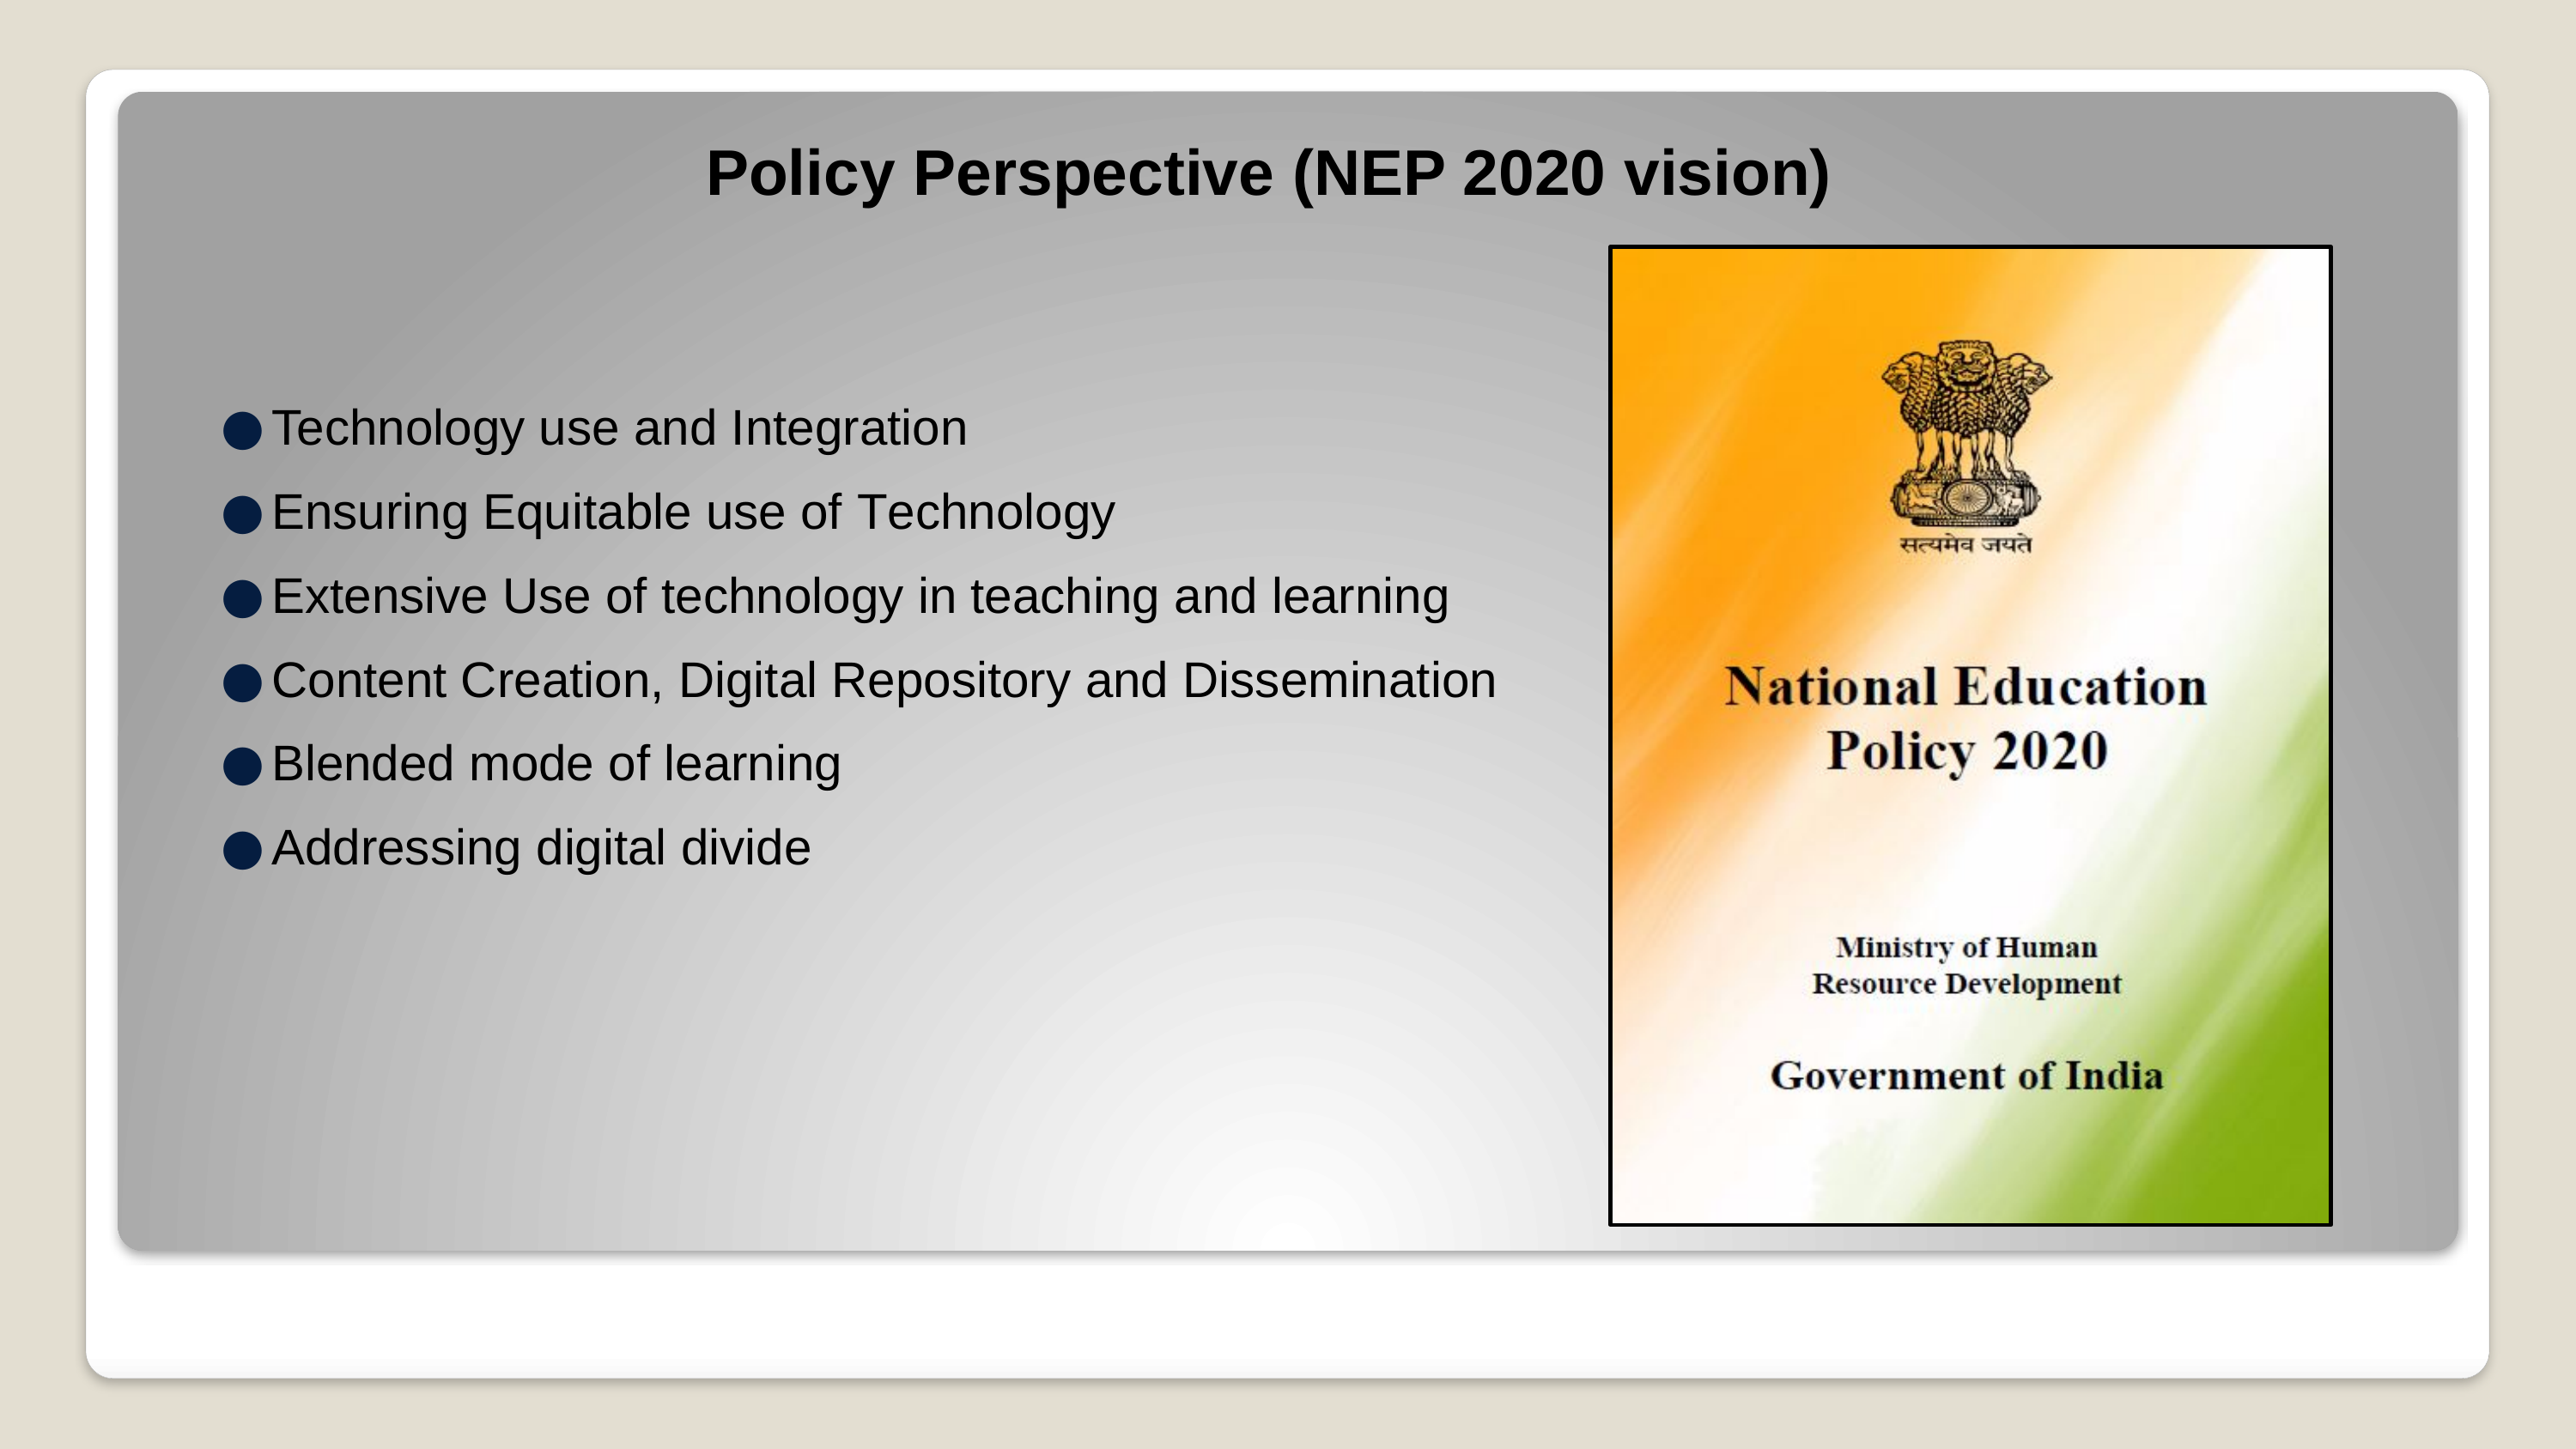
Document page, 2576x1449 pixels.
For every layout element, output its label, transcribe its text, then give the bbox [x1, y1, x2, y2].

list Technology use and Integration Ensuring Equitable use of Technology Extensive Use of technology in teaching and learning Content Creation, Digital Repository and Dissemination Blended mode of learning Addressing digital divide [194, 358, 1606, 1086]
picture [1612, 248, 2330, 1223]
text_box Policy Perspective (NEP 2020 vision) [142, 115, 2397, 303]
